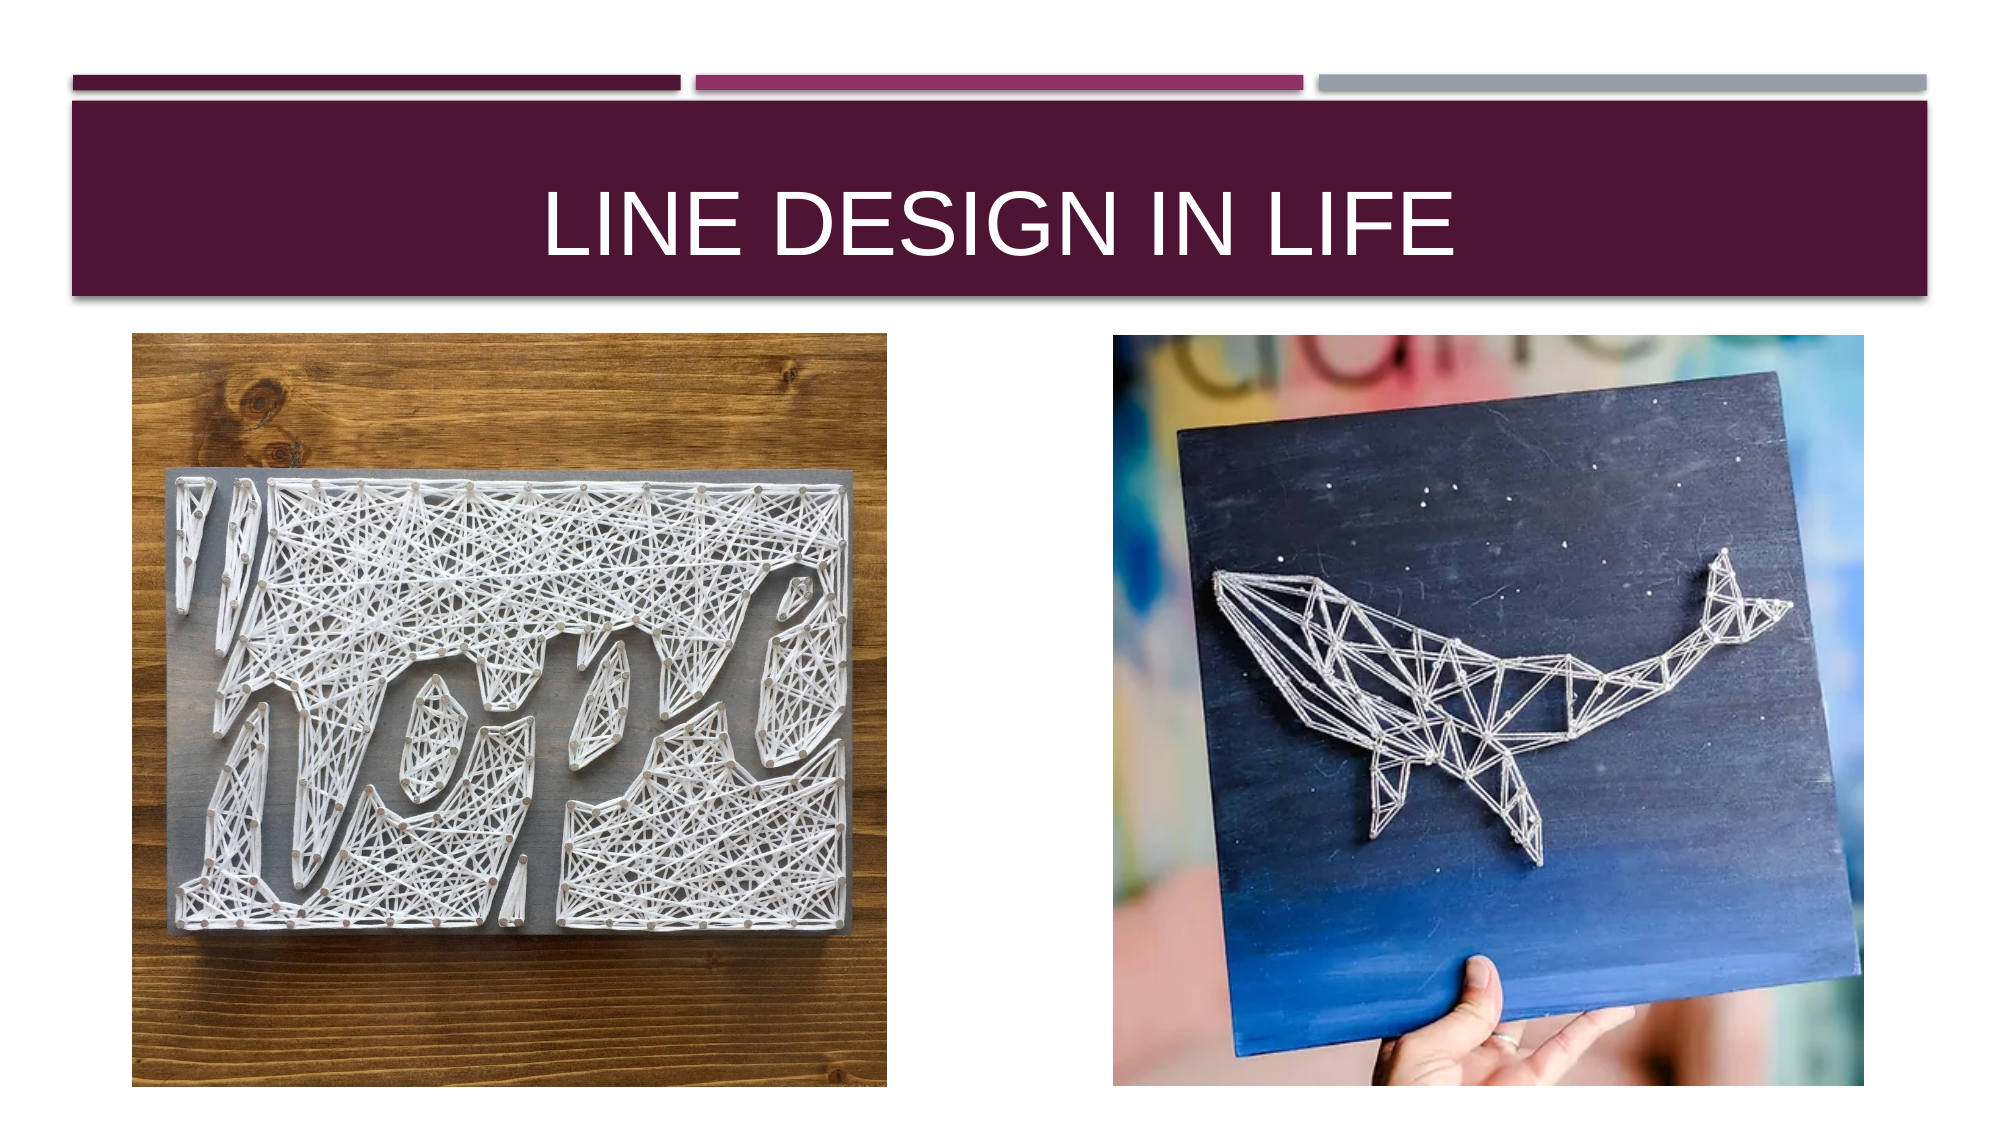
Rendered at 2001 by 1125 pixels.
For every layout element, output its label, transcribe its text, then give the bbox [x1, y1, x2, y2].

picture [132, 333, 887, 1088]
picture [1113, 334, 1865, 1086]
title Line design in life [95, 115, 1905, 282]
